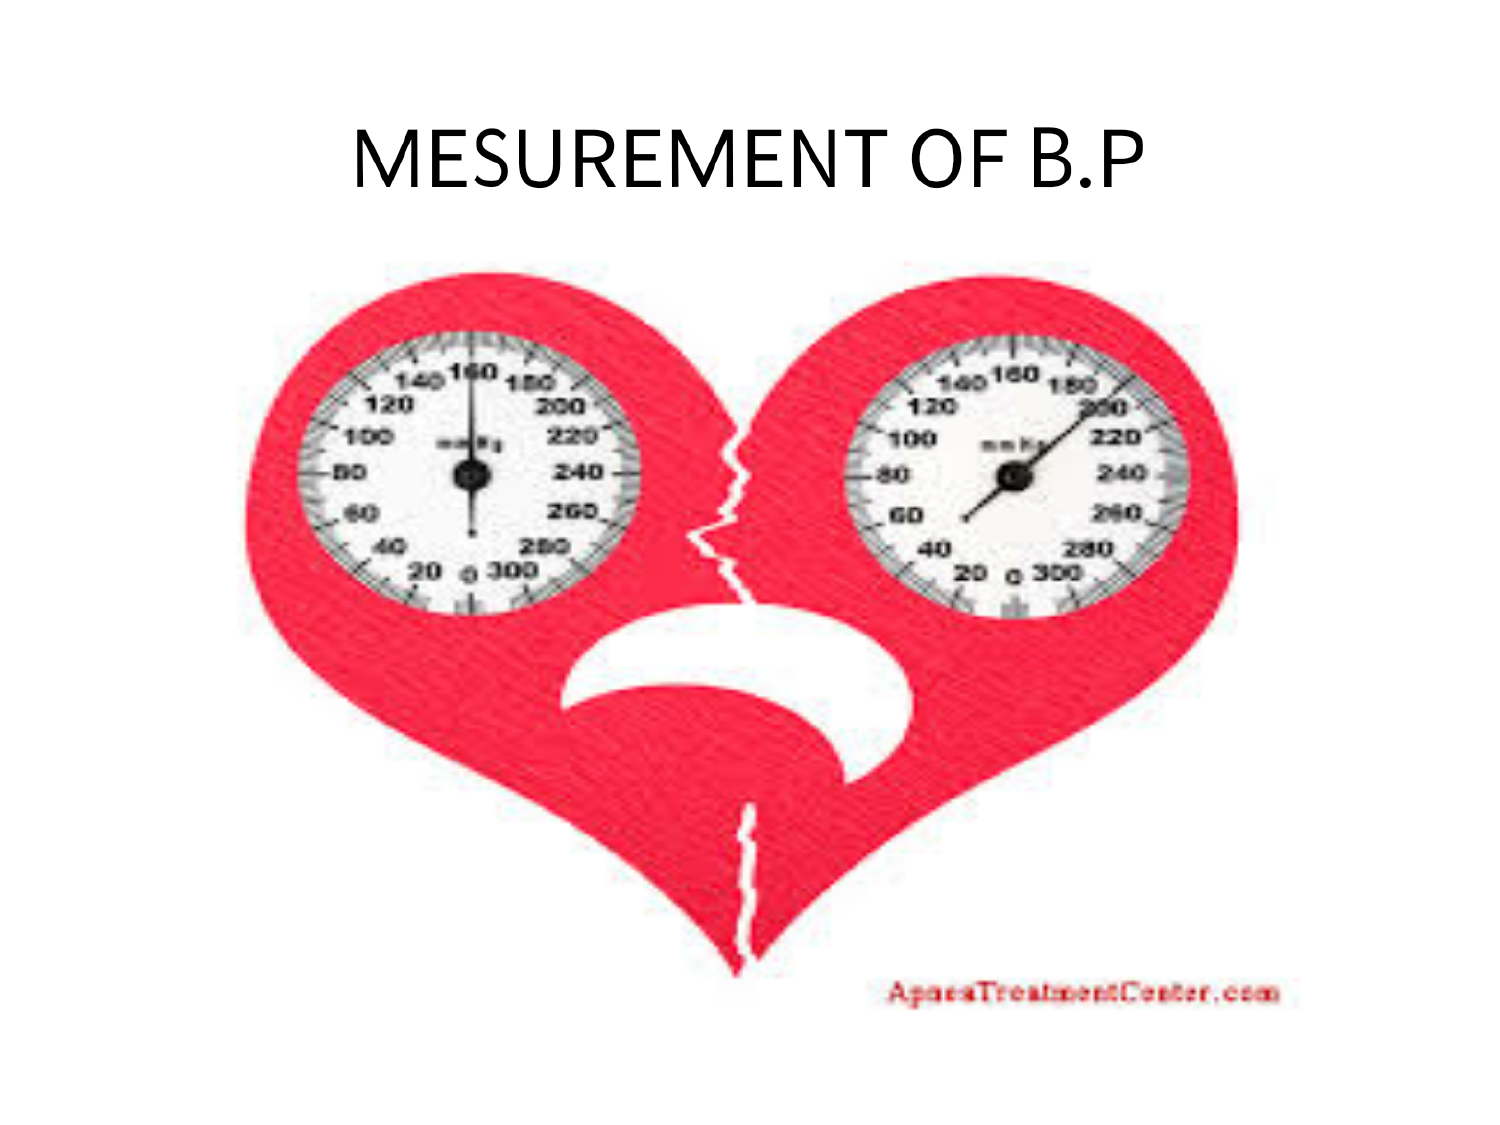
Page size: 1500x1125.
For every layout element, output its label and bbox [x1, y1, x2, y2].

list [0, 0, 1500, 1125]
